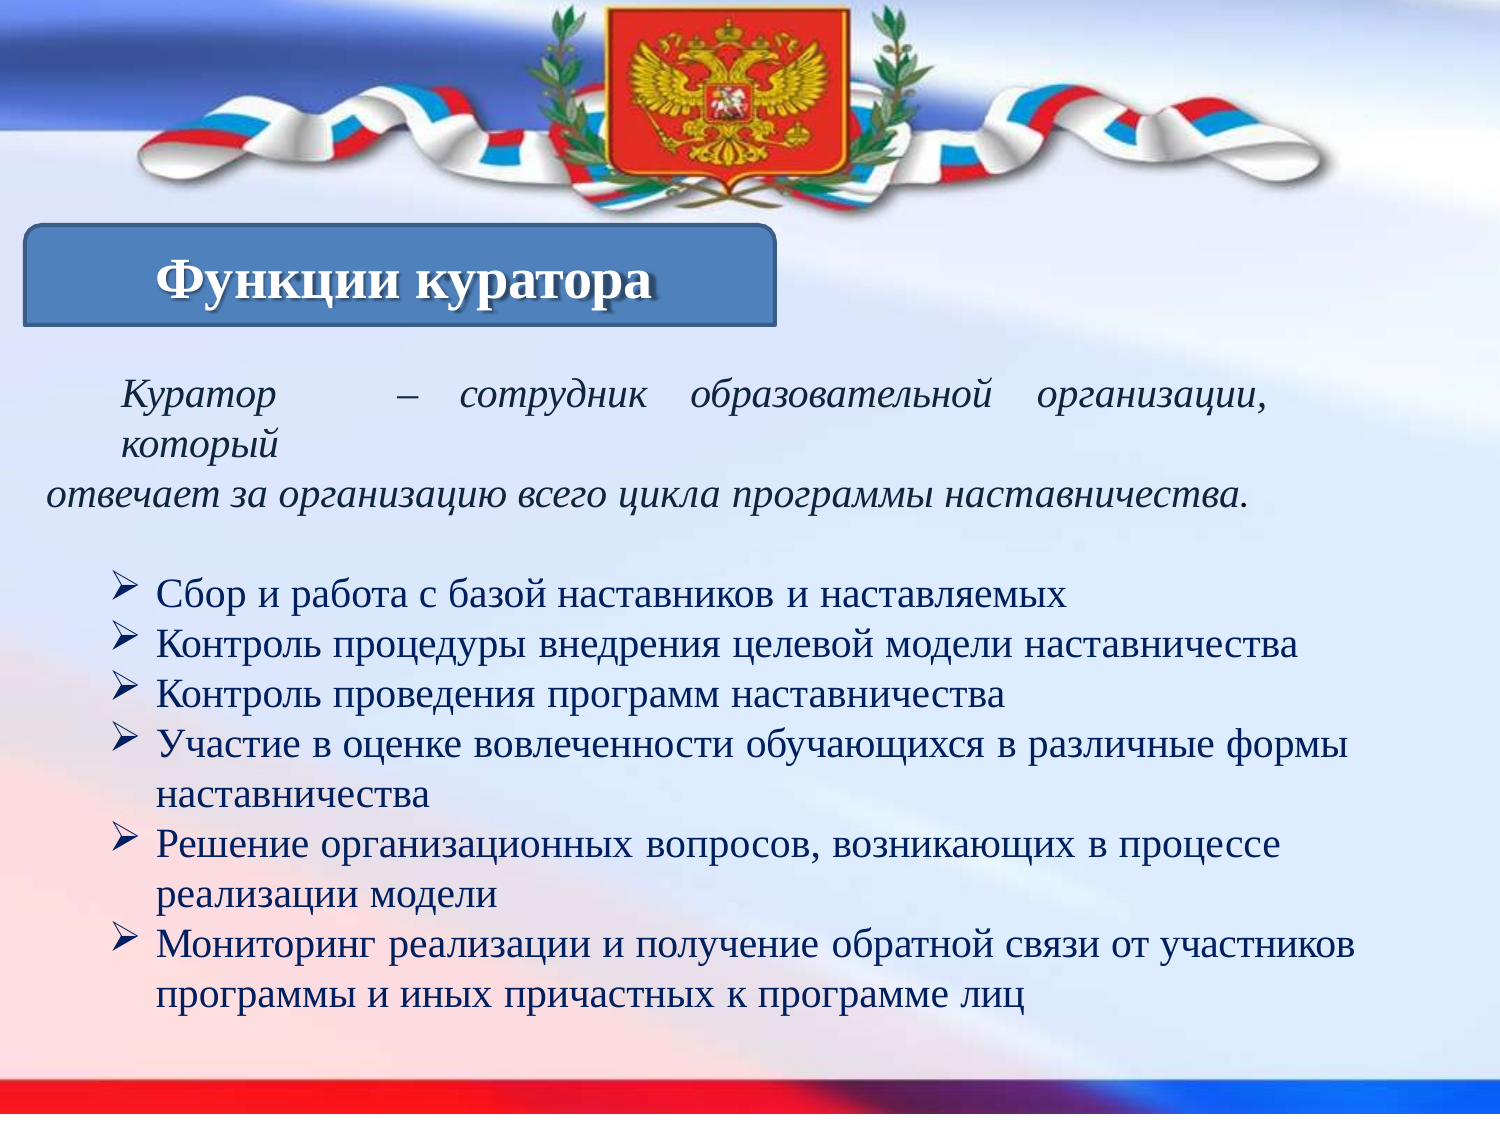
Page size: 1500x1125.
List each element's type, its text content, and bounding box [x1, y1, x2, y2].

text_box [22, 222, 778, 353]
picture [0, 0, 1500, 1114]
text_box Куратор – сотрудник образовательной организации, который отвечает за организацию всего цикла программы наставничества. Сбор и работа с базой наставников и наставляемых Контроль процедуры внедрения целевой модели наставничества Контроль проведения программ наставничества Участие в оценке вовлеченности обучающихся в различные формы наставничества Решение организационных вопросов, возникающих в процессе реализации модели Мониторинг реализации и получение обратной связи от участников программы и иных причастных к программе лиц [43, 363, 1394, 1017]
